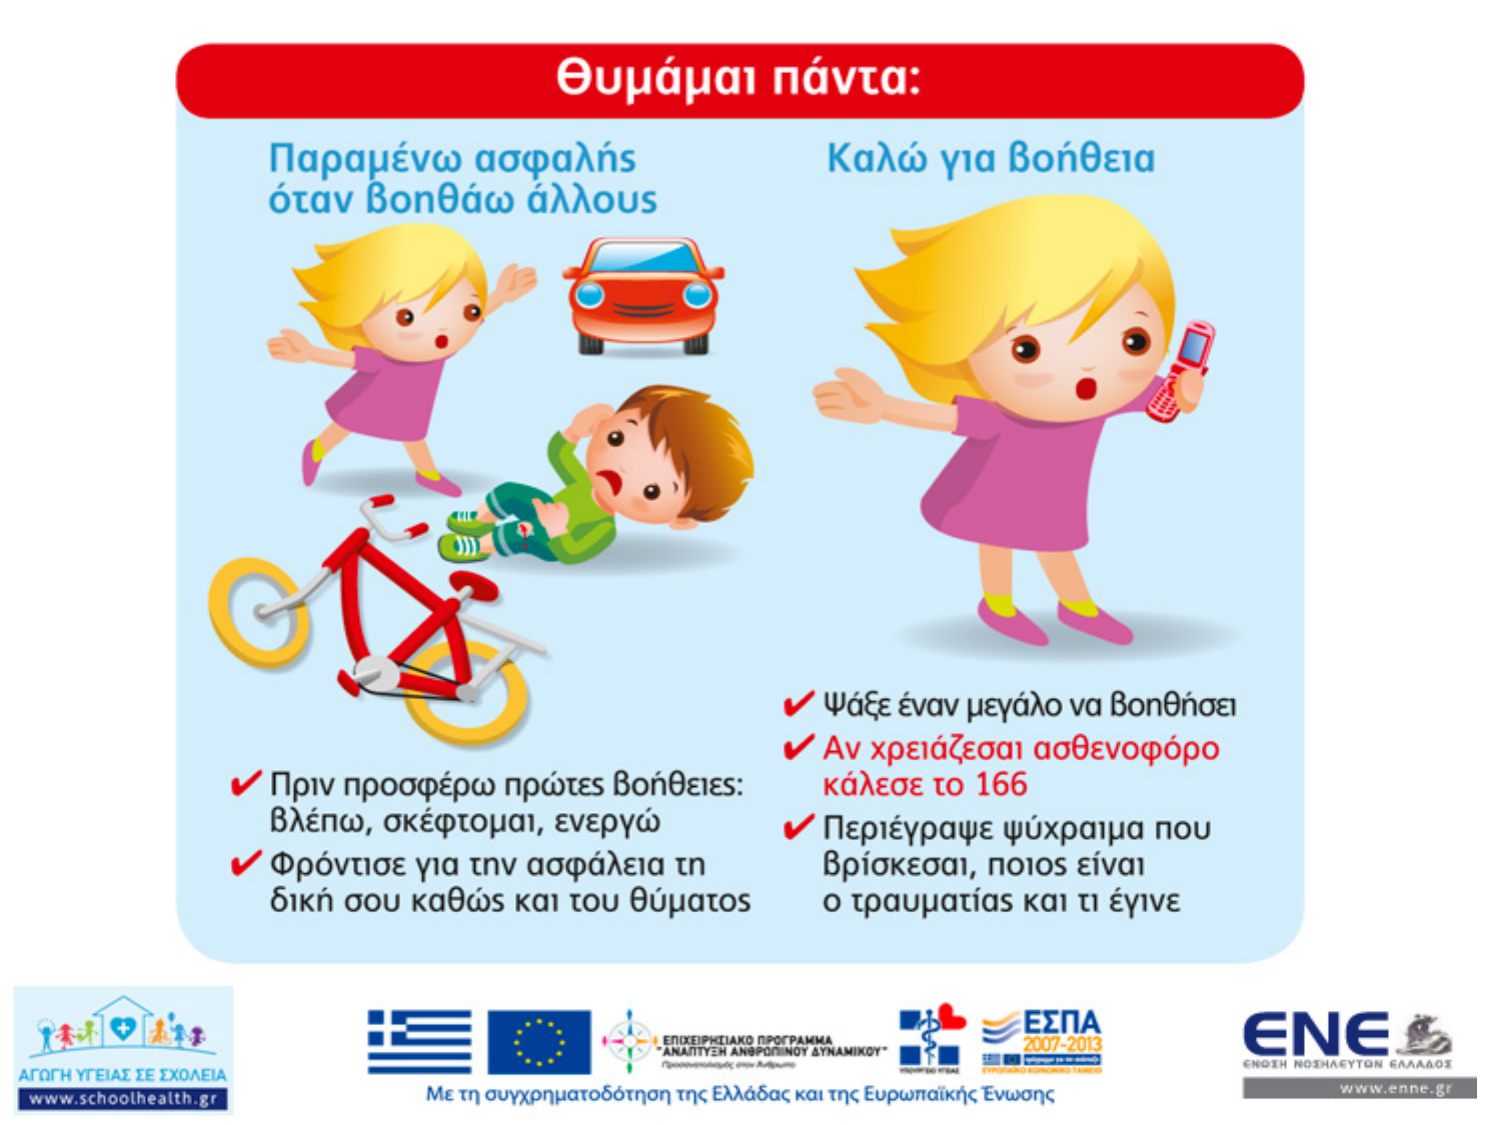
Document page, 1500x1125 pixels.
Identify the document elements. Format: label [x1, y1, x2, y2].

list [0, 23, 1477, 1125]
